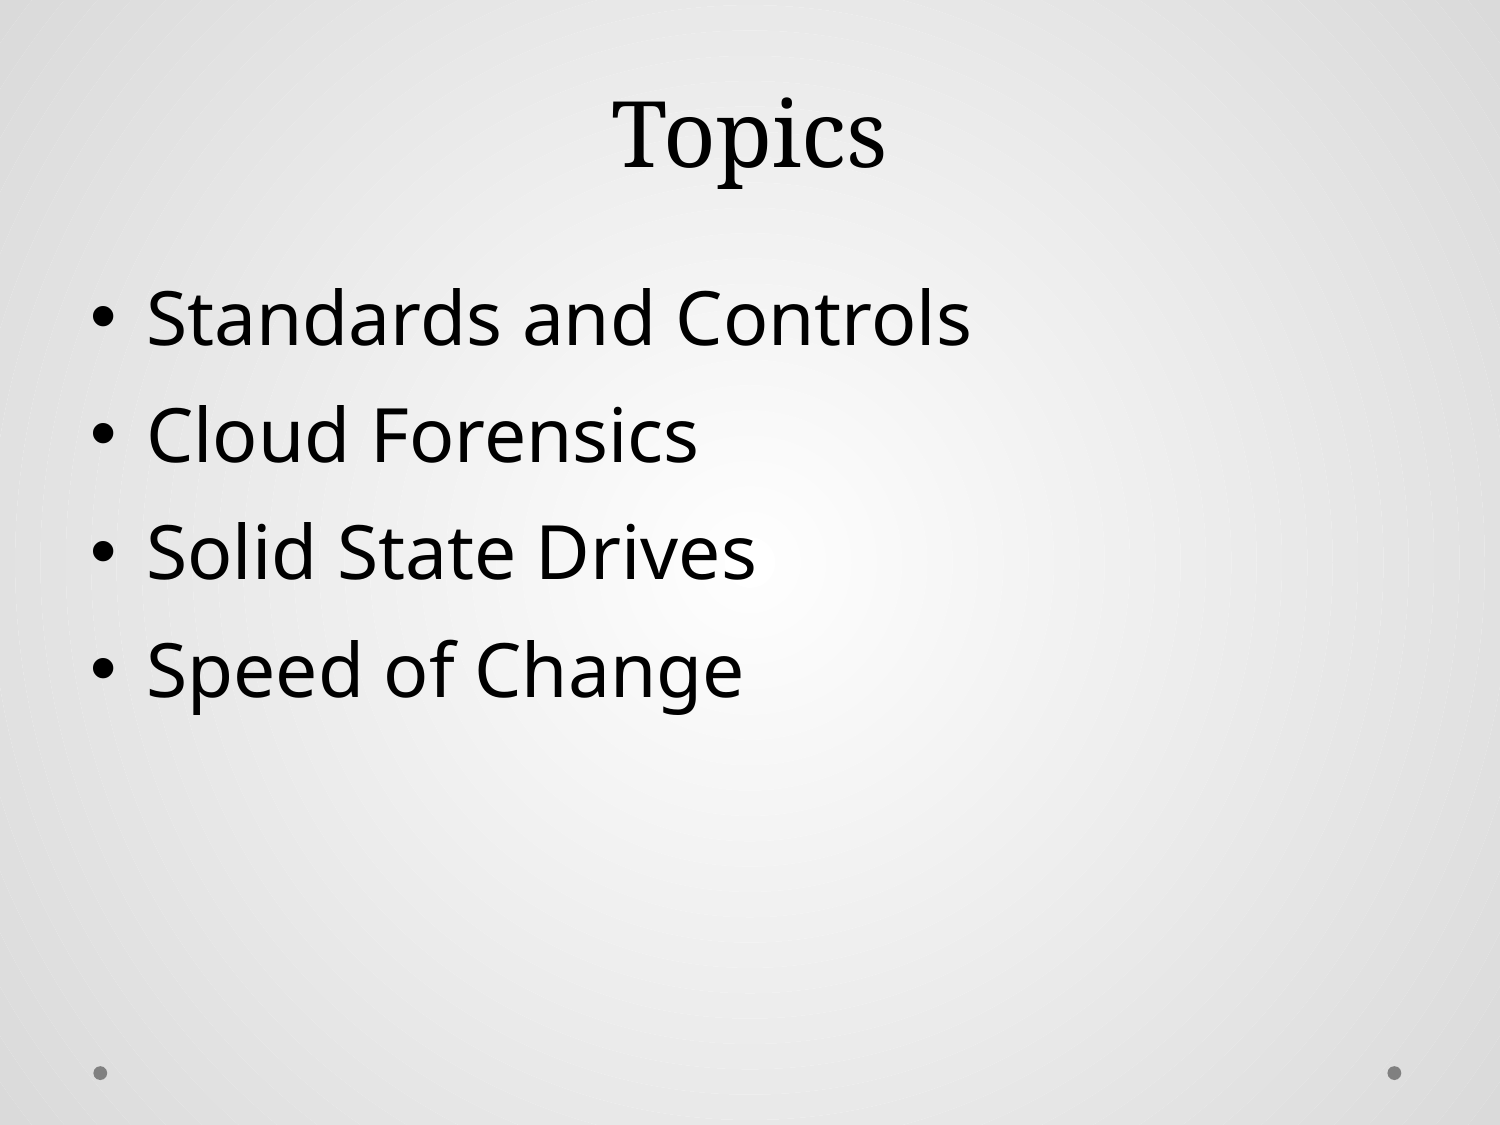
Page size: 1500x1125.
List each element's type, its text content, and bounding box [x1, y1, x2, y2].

list Standards and Controls Cloud Forensics Solid State Drives Speed of Change [75, 262, 1425, 1005]
title Topics [75, 0, 1425, 194]
